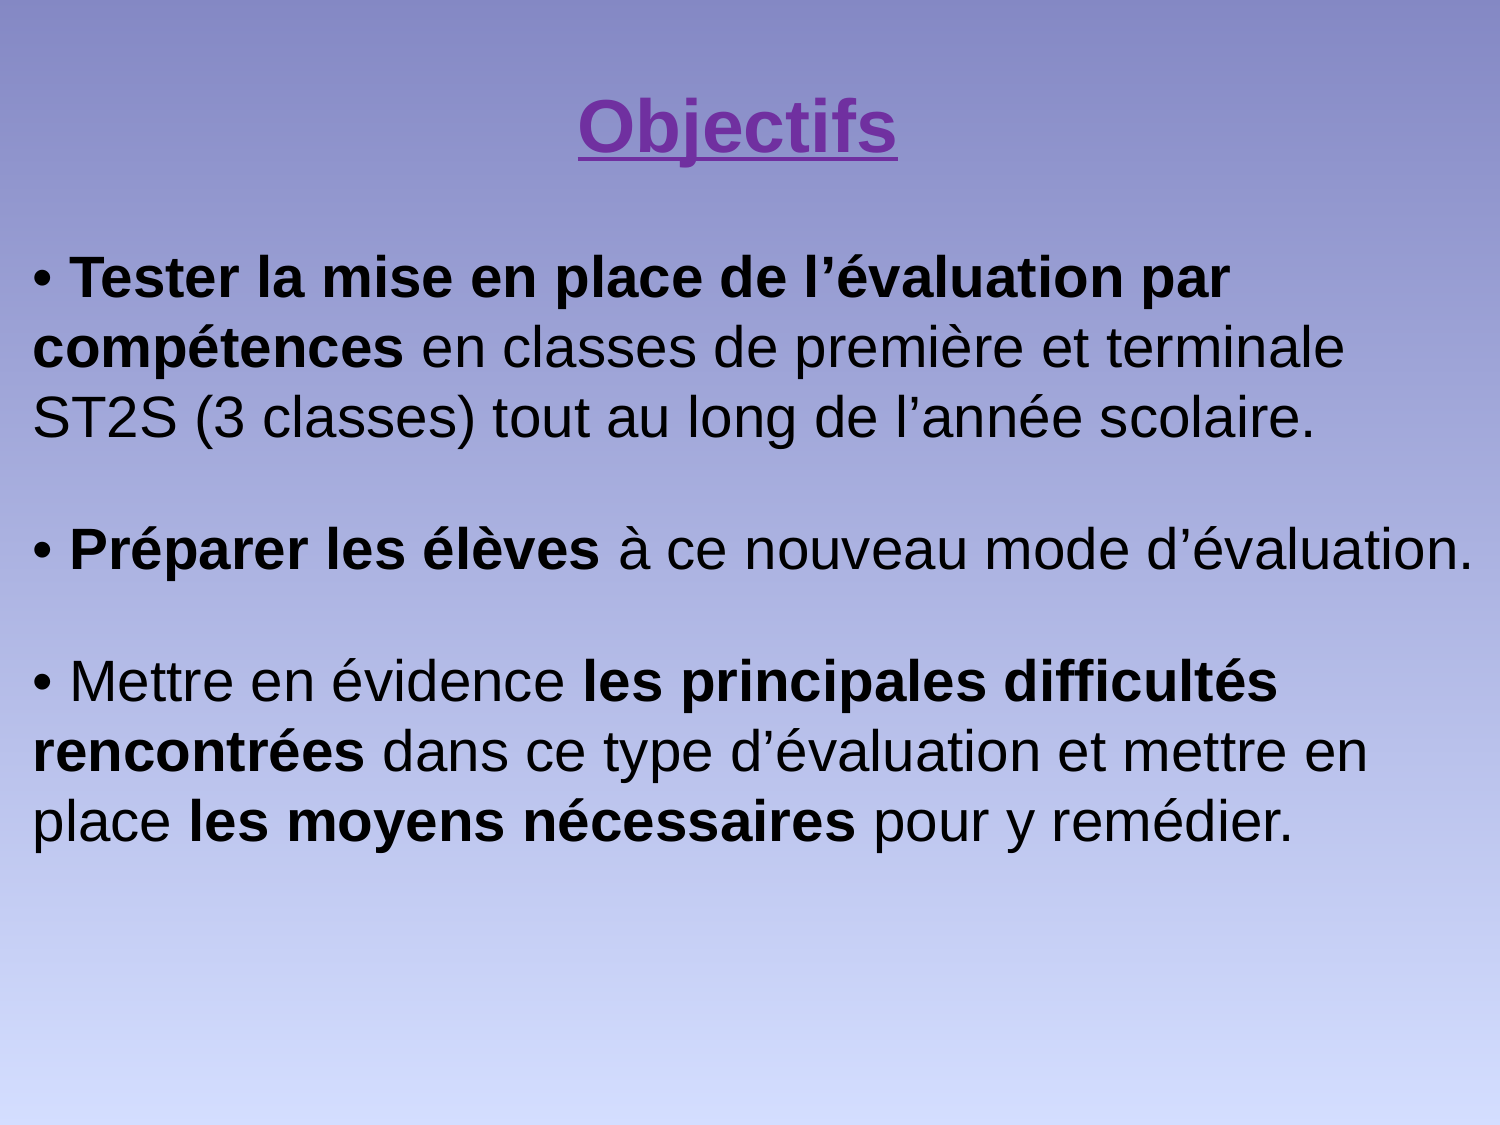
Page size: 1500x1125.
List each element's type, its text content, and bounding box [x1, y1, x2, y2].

subtitle • Tester la mise en place de l’évaluation par compétences en classes de première et terminale ST2S (3 classes) tout au long de l’année scolaire. • Préparer les élèves à ce nouveau mode d’évaluation. • Mettre en évidence les principales difficultés rencontrées dans ce type d’évaluation et mettre en place les moyens nécessaires pour y remédier. [17, 231, 1500, 1071]
title Objectifs [100, 2, 1376, 231]
